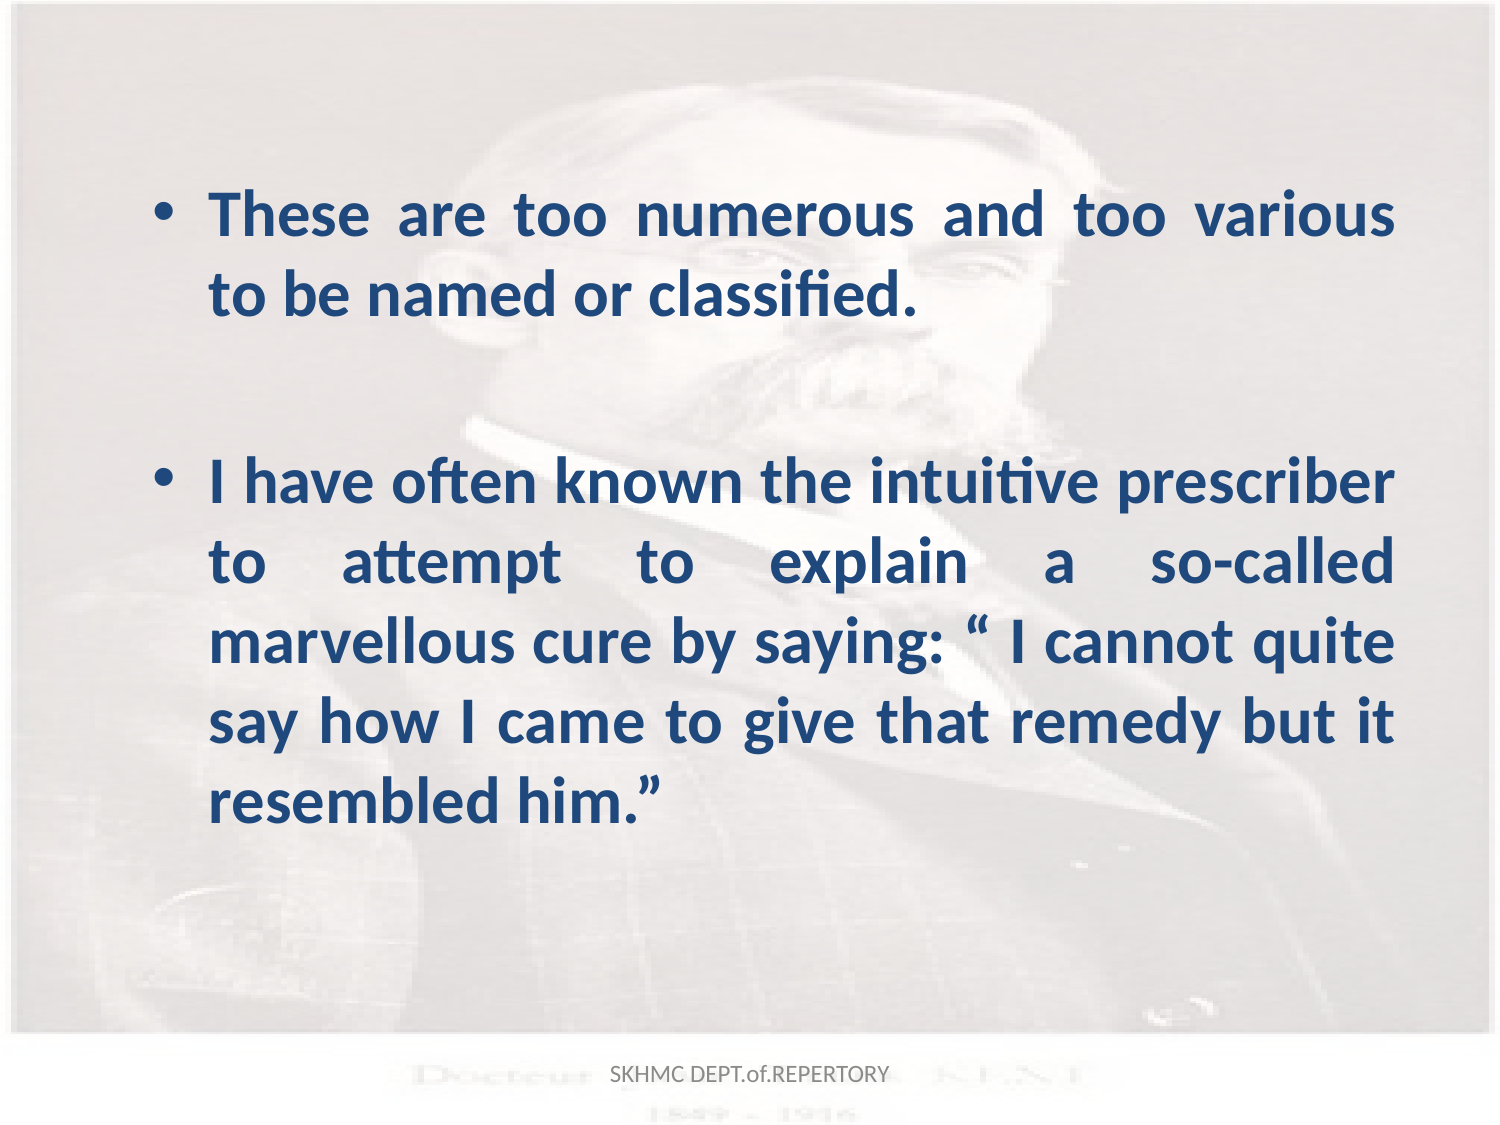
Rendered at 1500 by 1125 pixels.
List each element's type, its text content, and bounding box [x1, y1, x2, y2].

list These are too numerous and too various to be named or classified. I have often known the intuitive prescriber to attempt to explain a so-called marvellous cure by saying: “ I cannot quite say how I came to give that remedy but it resembled him.” [137, 162, 1413, 894]
footer SKHMC DEPT.of.REPERTORY [512, 1042, 988, 1103]
